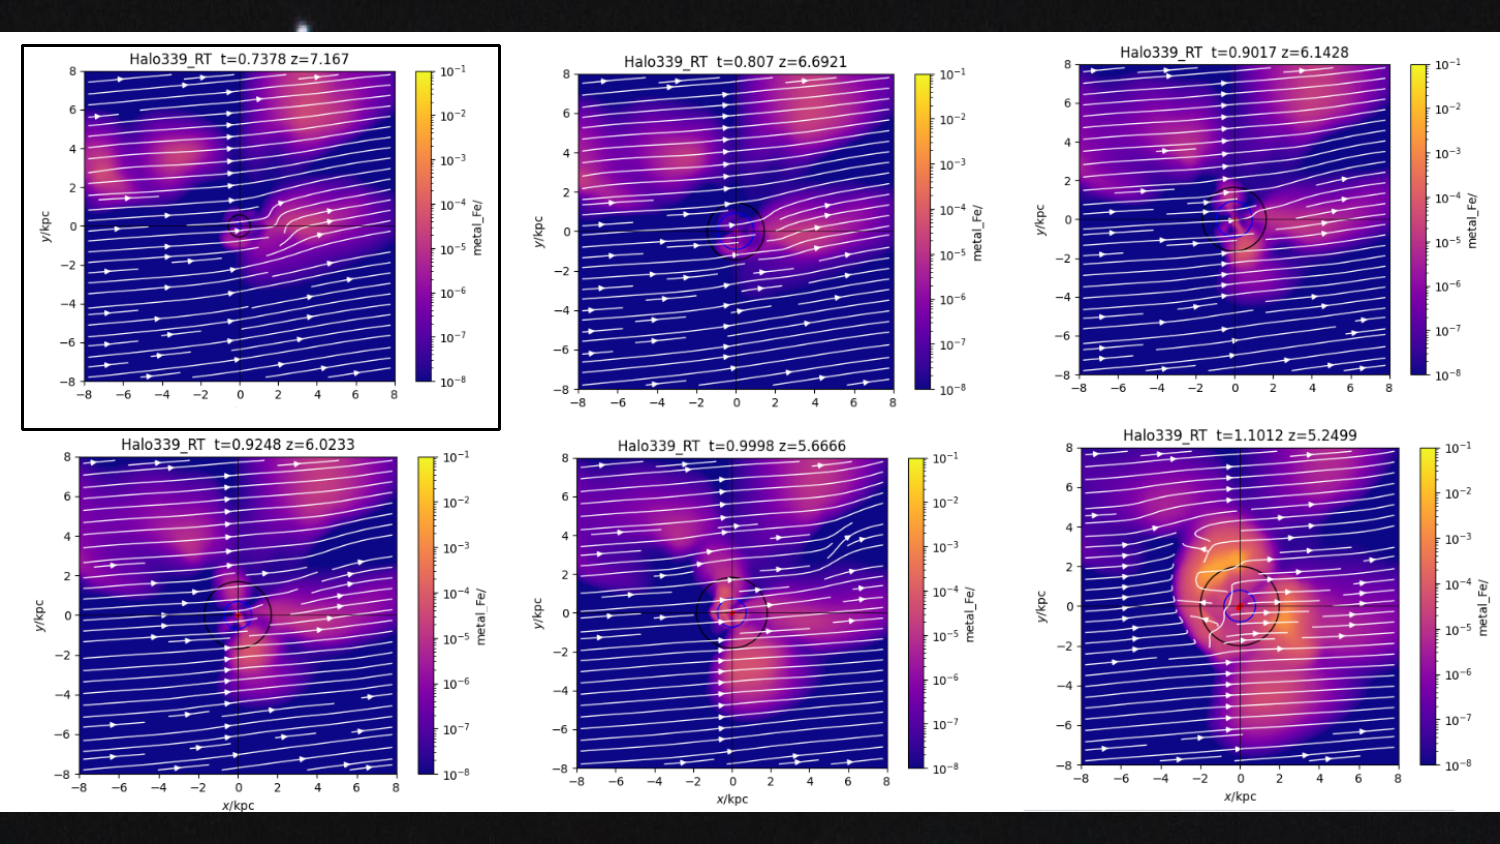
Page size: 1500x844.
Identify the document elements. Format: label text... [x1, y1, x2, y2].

picture [0, 0, 1500, 844]
slide_number ‹#› [1389, 820, 1480, 830]
